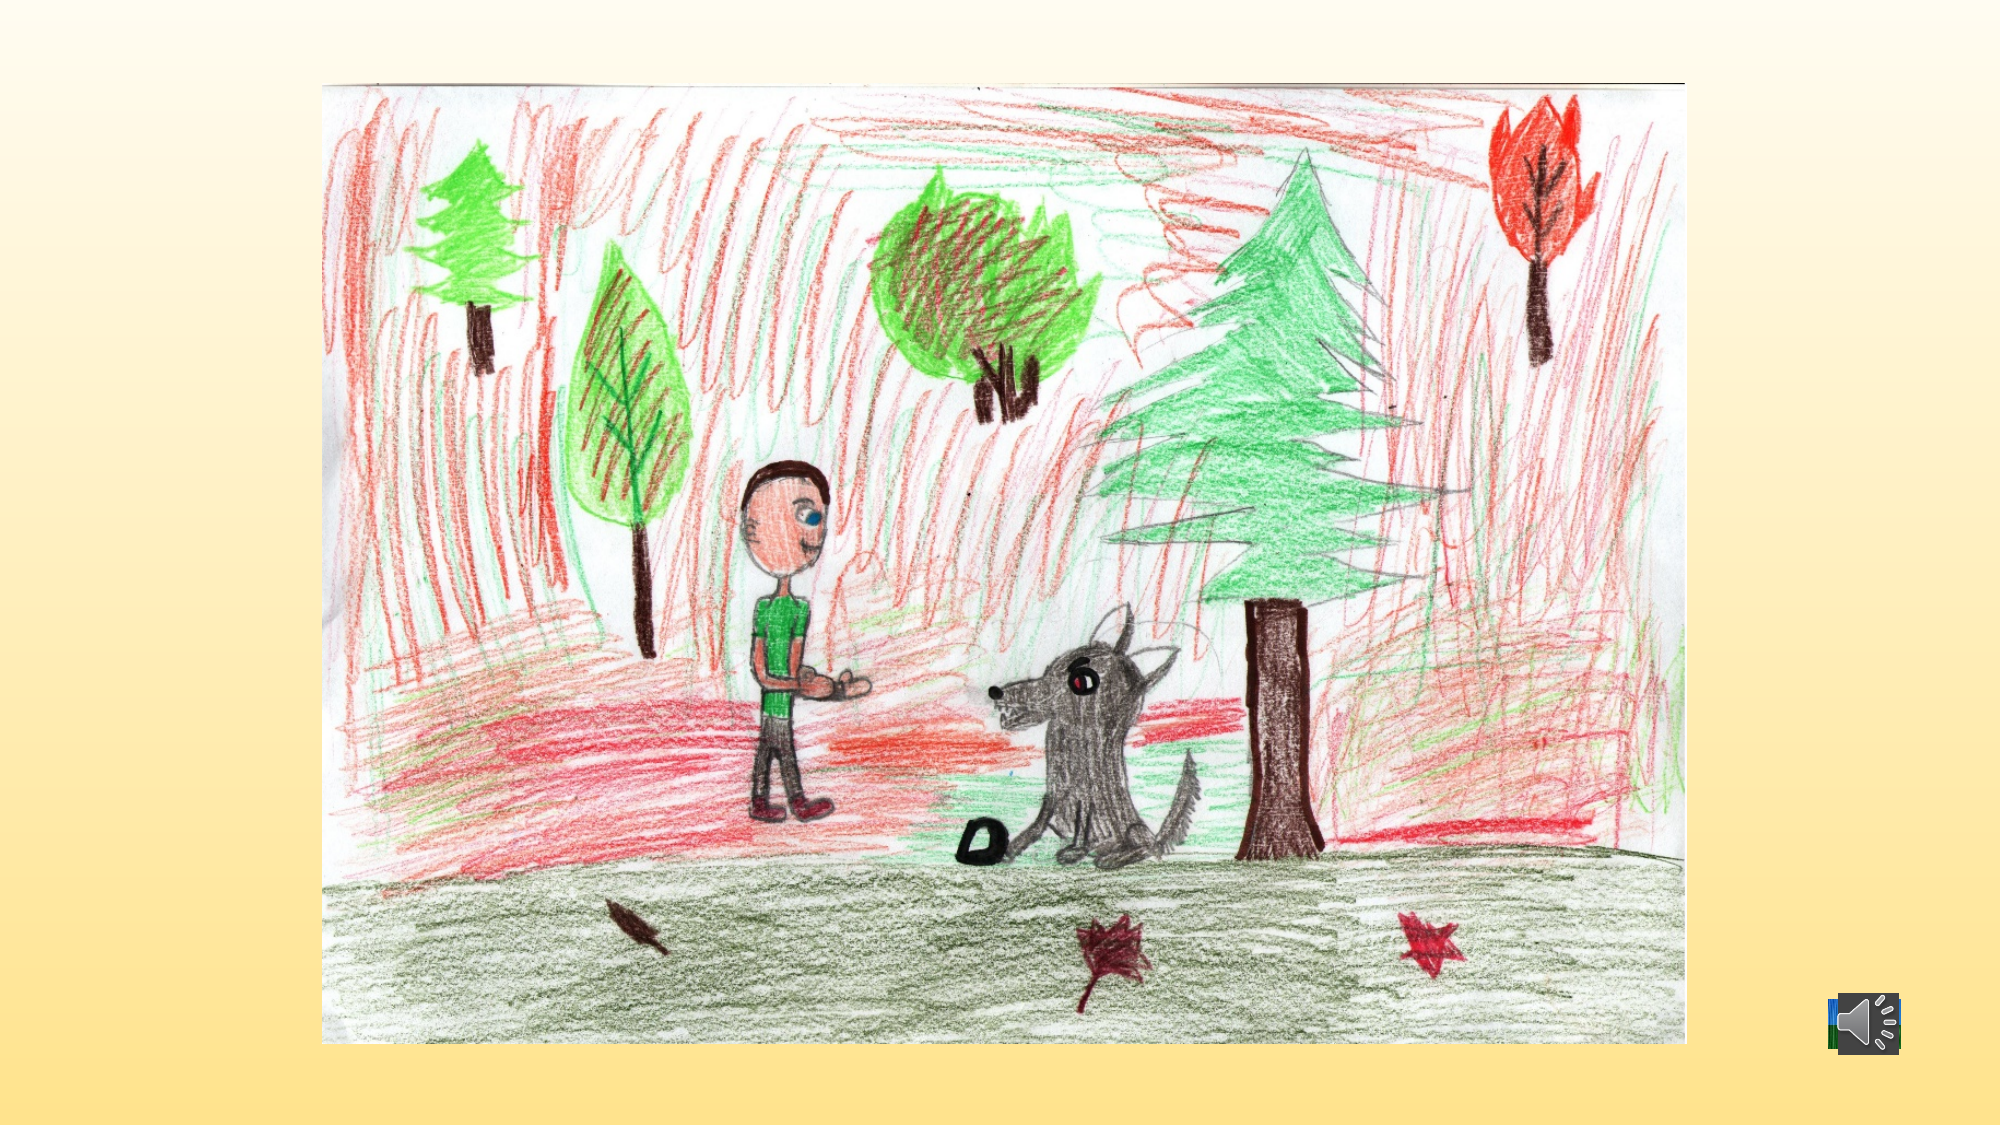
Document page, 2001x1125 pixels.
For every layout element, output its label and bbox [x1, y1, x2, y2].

picture [1828, 992, 1901, 1056]
picture [322, 83, 1687, 1044]
